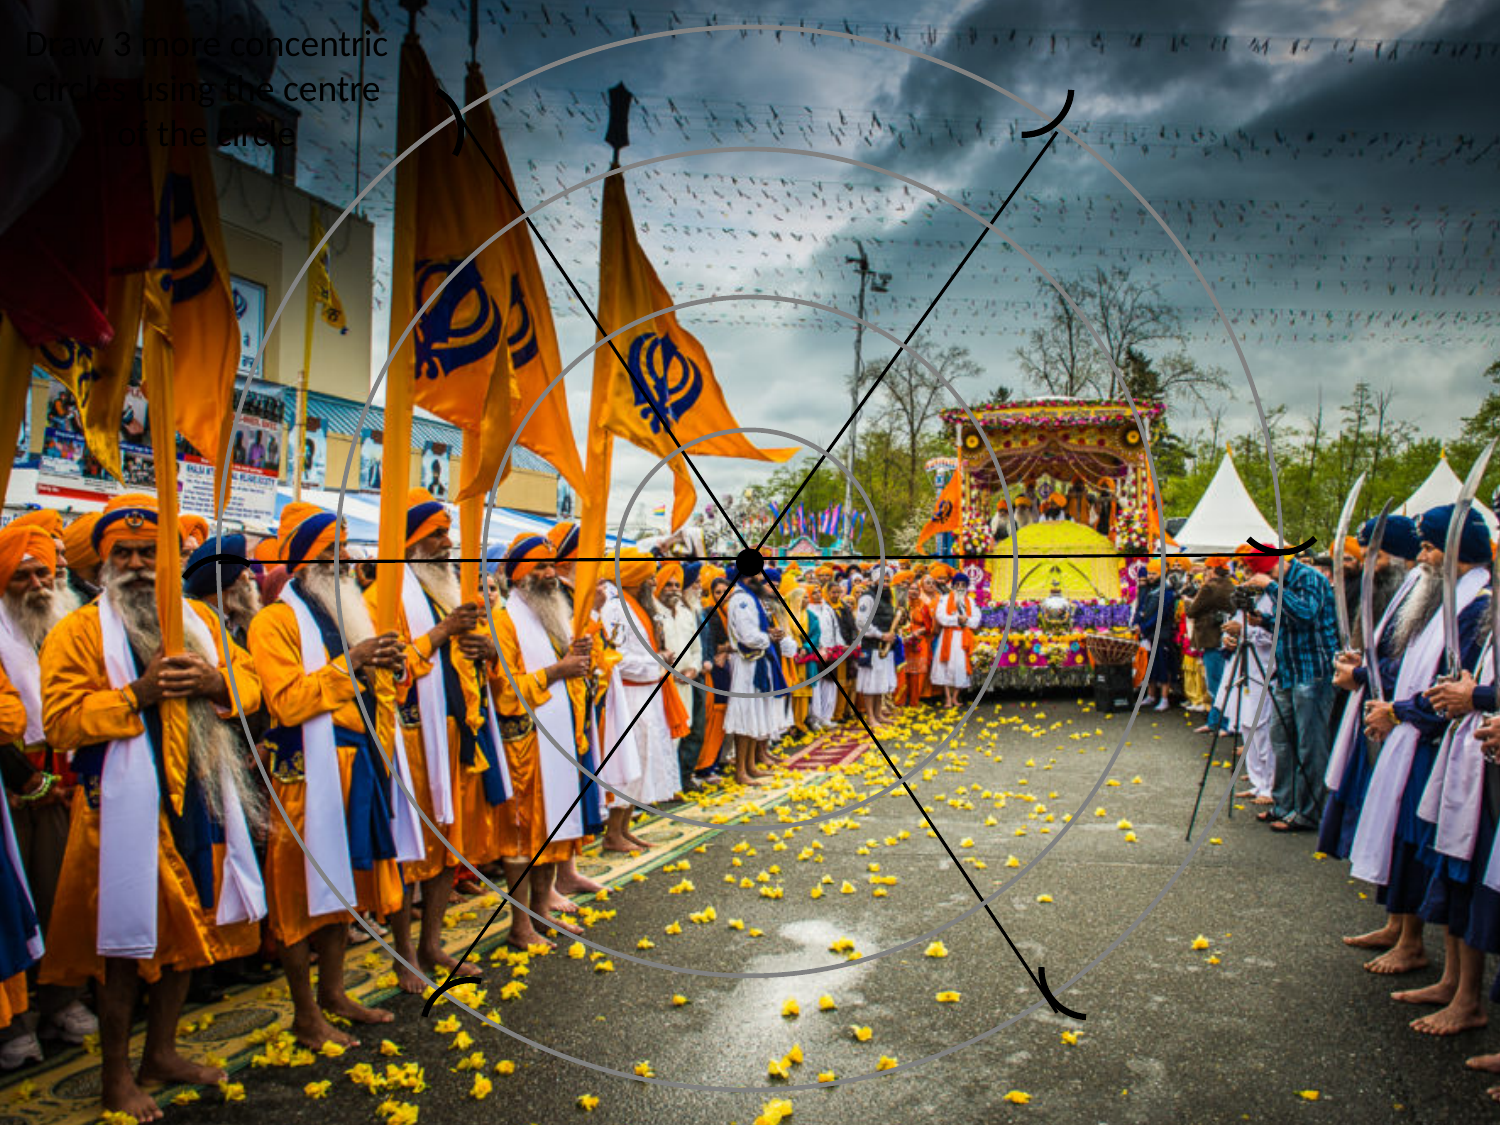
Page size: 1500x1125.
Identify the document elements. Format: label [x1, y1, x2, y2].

text_box [218, 554, 1282, 563]
text_box [442, 131, 449, 553]
picture [0, 0, 1500, 1125]
text_box [442, 572, 449, 988]
text_box [454, 109, 1058, 553]
text_box [454, 572, 1058, 1013]
